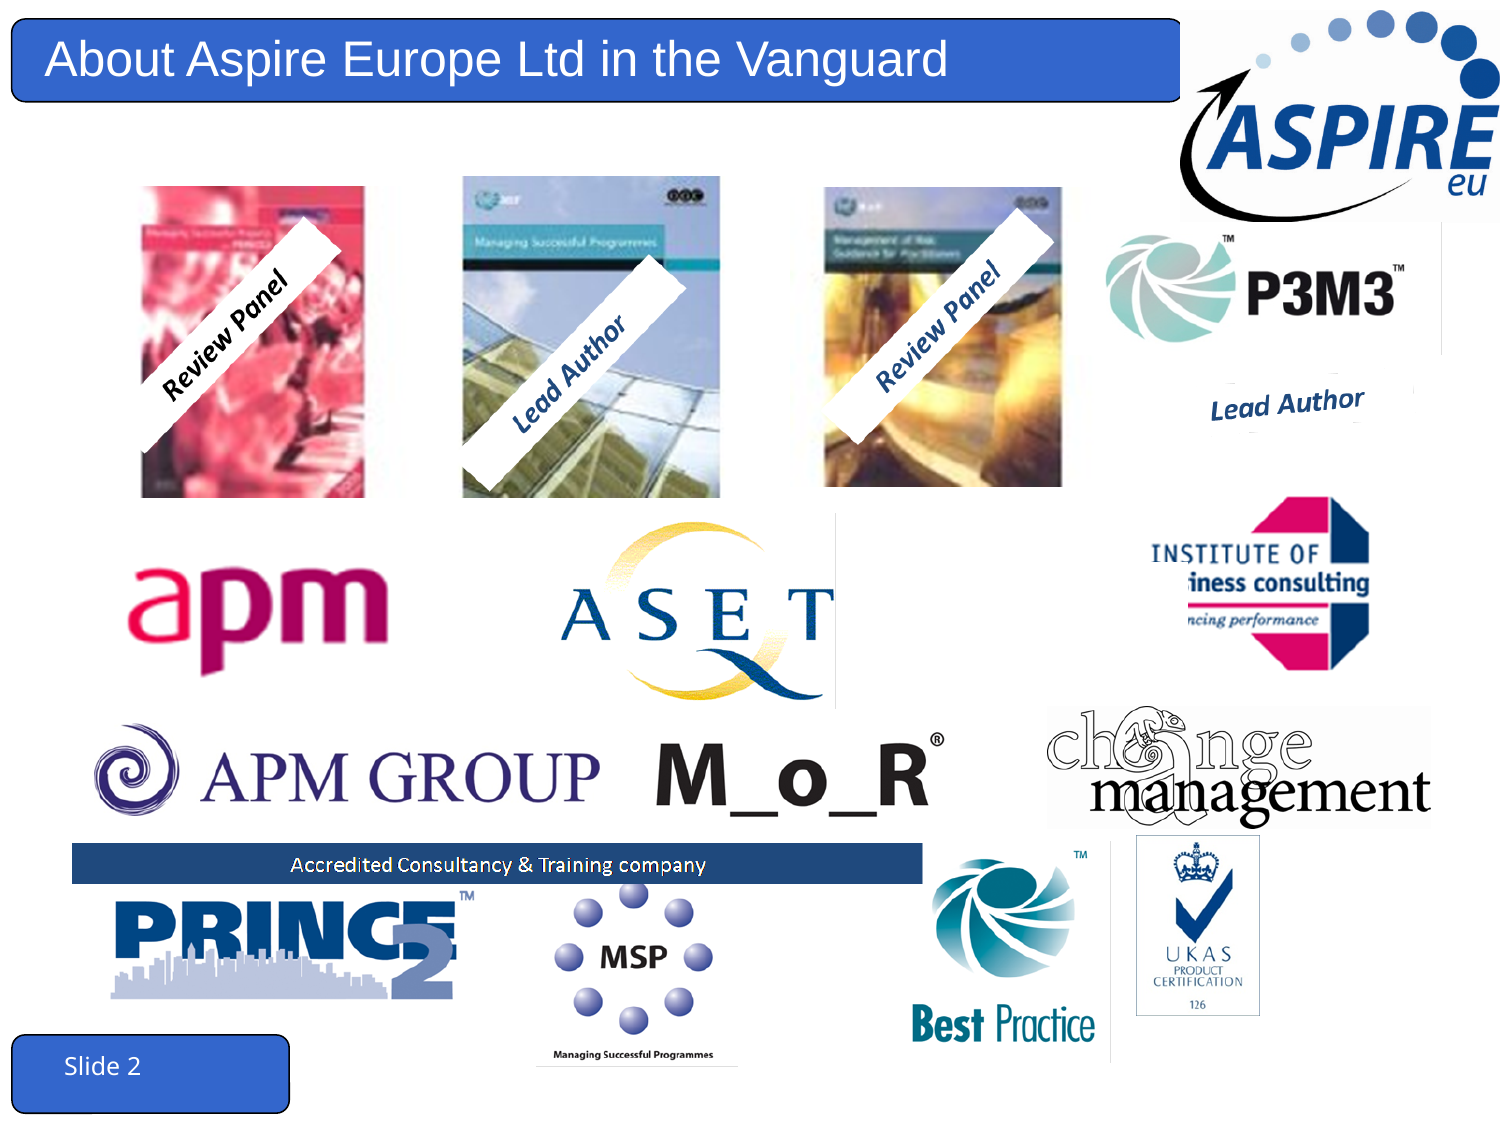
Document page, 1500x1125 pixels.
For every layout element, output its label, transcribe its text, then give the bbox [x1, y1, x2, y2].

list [71, 175, 1442, 1067]
title About Aspire Europe Ltd in the Vanguard [29, 0, 1172, 114]
picture [1180, 10, 1500, 223]
